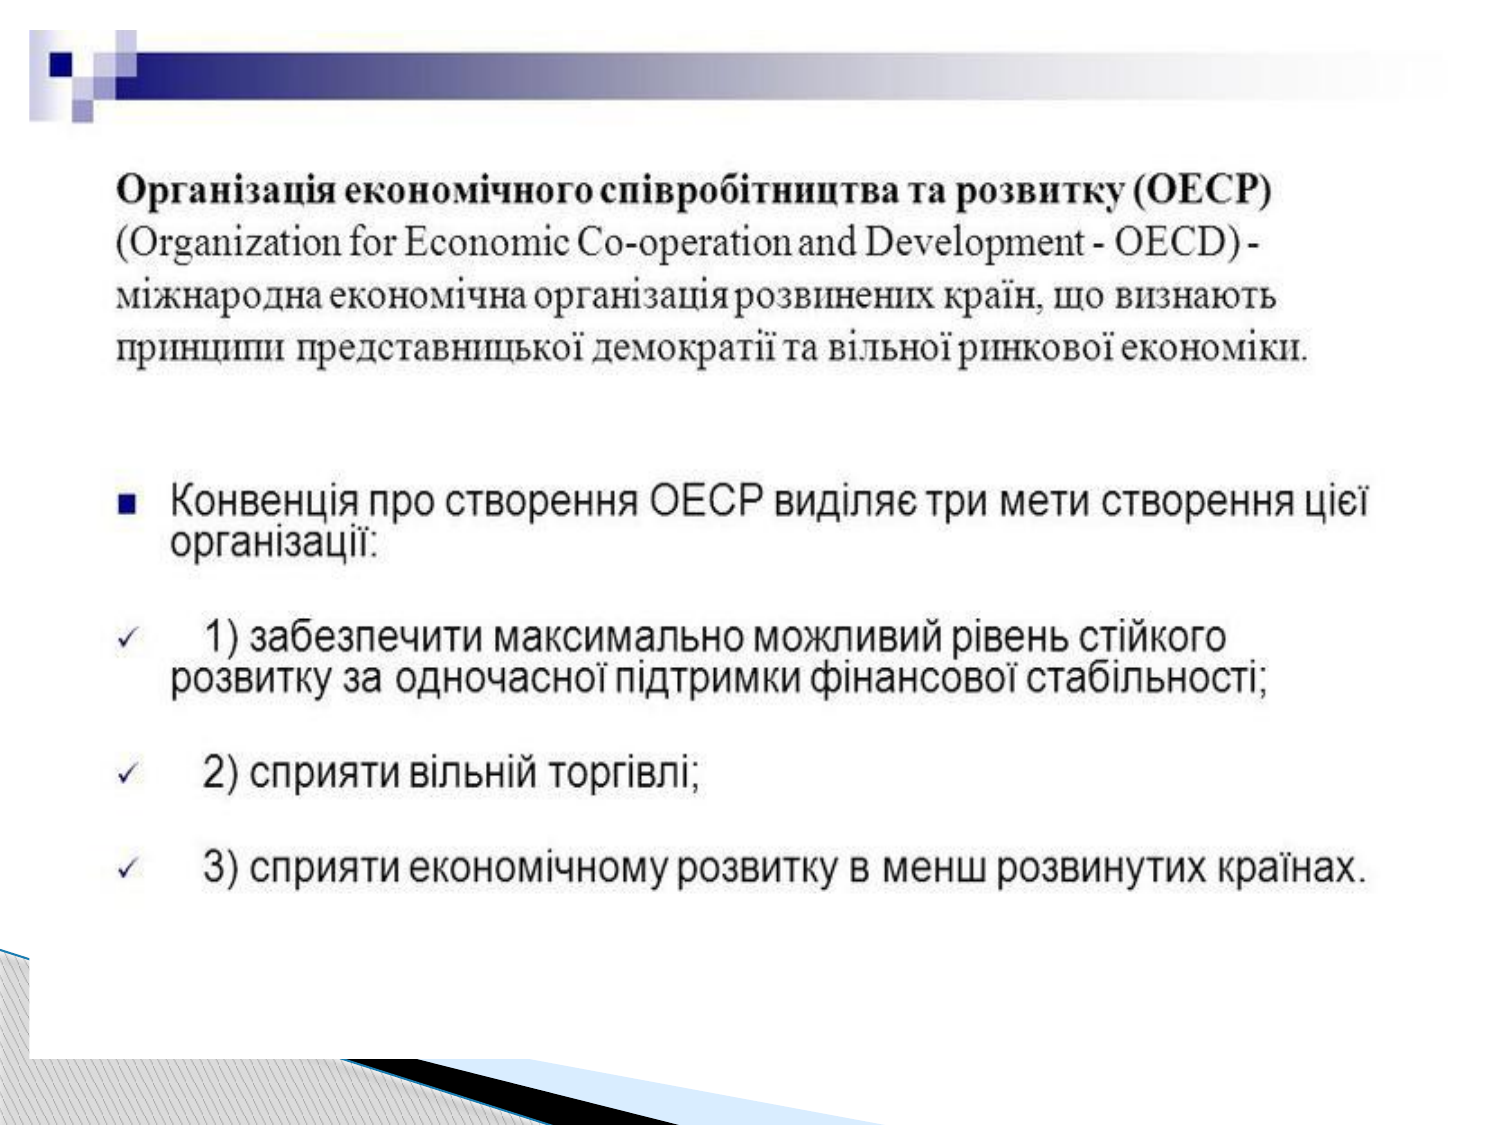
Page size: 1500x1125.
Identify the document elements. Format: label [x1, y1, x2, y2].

picture [29, 30, 1471, 1059]
